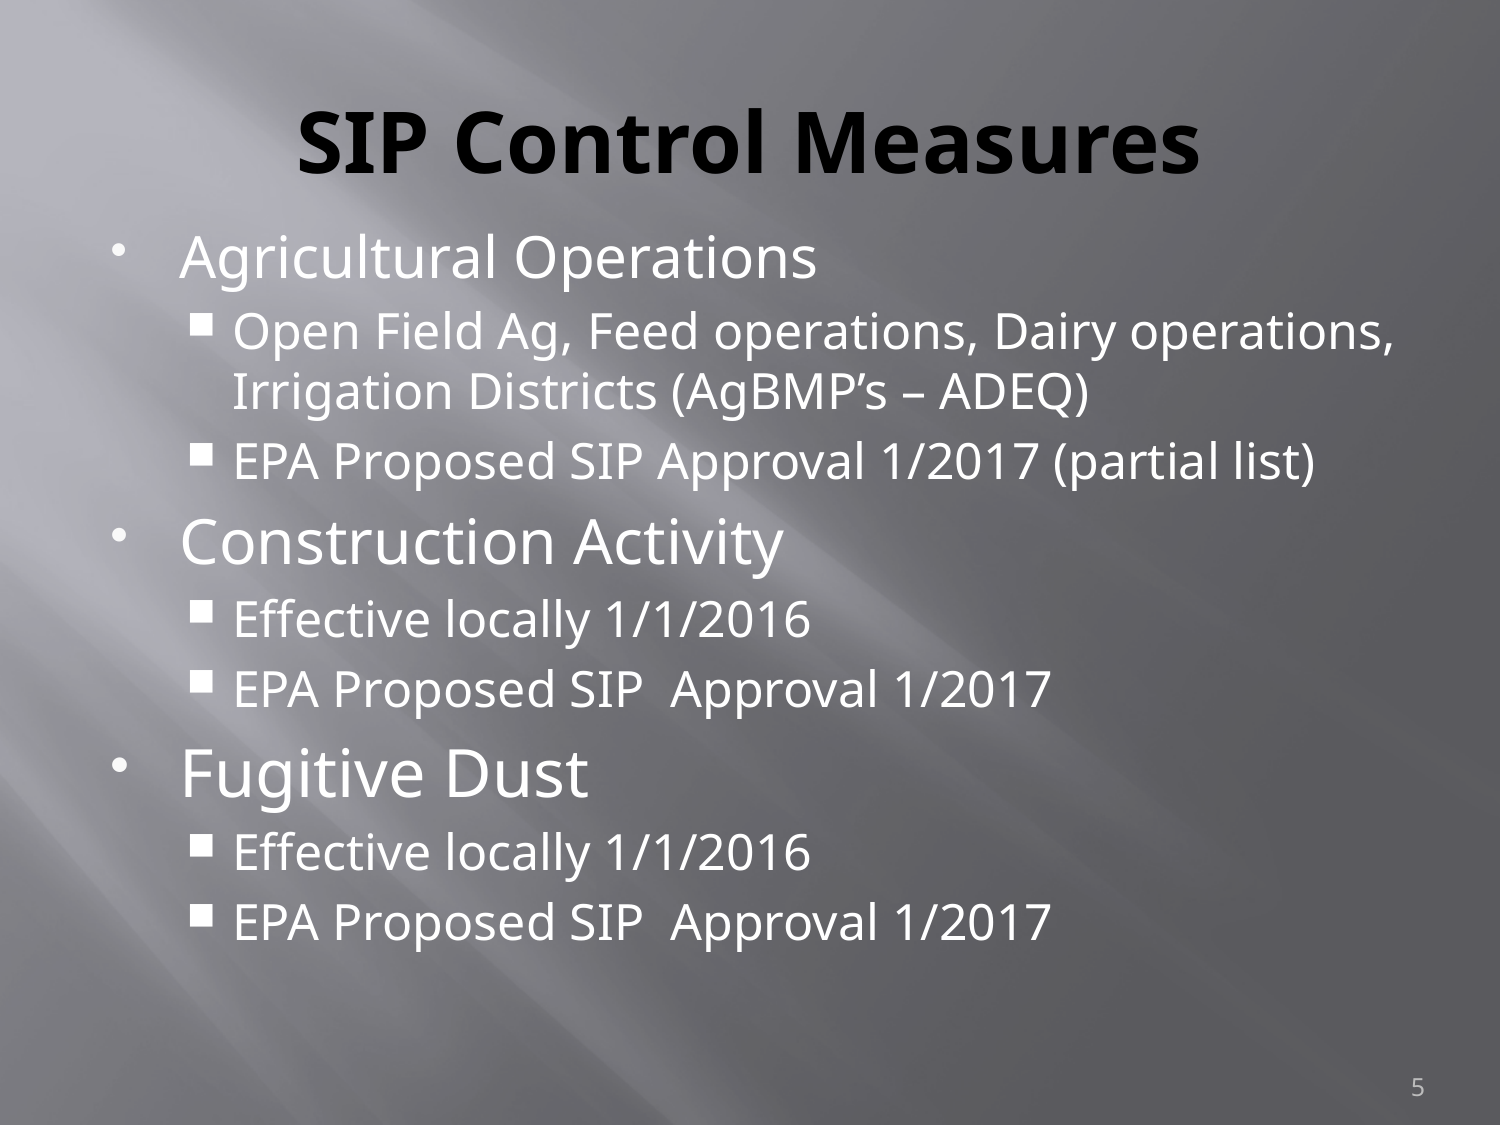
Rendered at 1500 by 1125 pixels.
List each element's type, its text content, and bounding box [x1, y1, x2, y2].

list Agricultural Operations Open Field Ag, Feed operations, Dairy operations, Irrigation Districts (AgBMP’s – ADEQ) EPA Proposed SIP Approval 1/2017 (partial list) Construction Activity Effective locally 1/1/2016 EPA Proposed SIP Approval 1/2017 Fugitive Dust Effective locally 1/1/2016 EPA Proposed SIP Approval 1/2017 [75, 212, 1425, 1035]
title SIP Control Measures [75, 45, 1425, 212]
slide_number 5 [1299, 1052, 1425, 1113]
